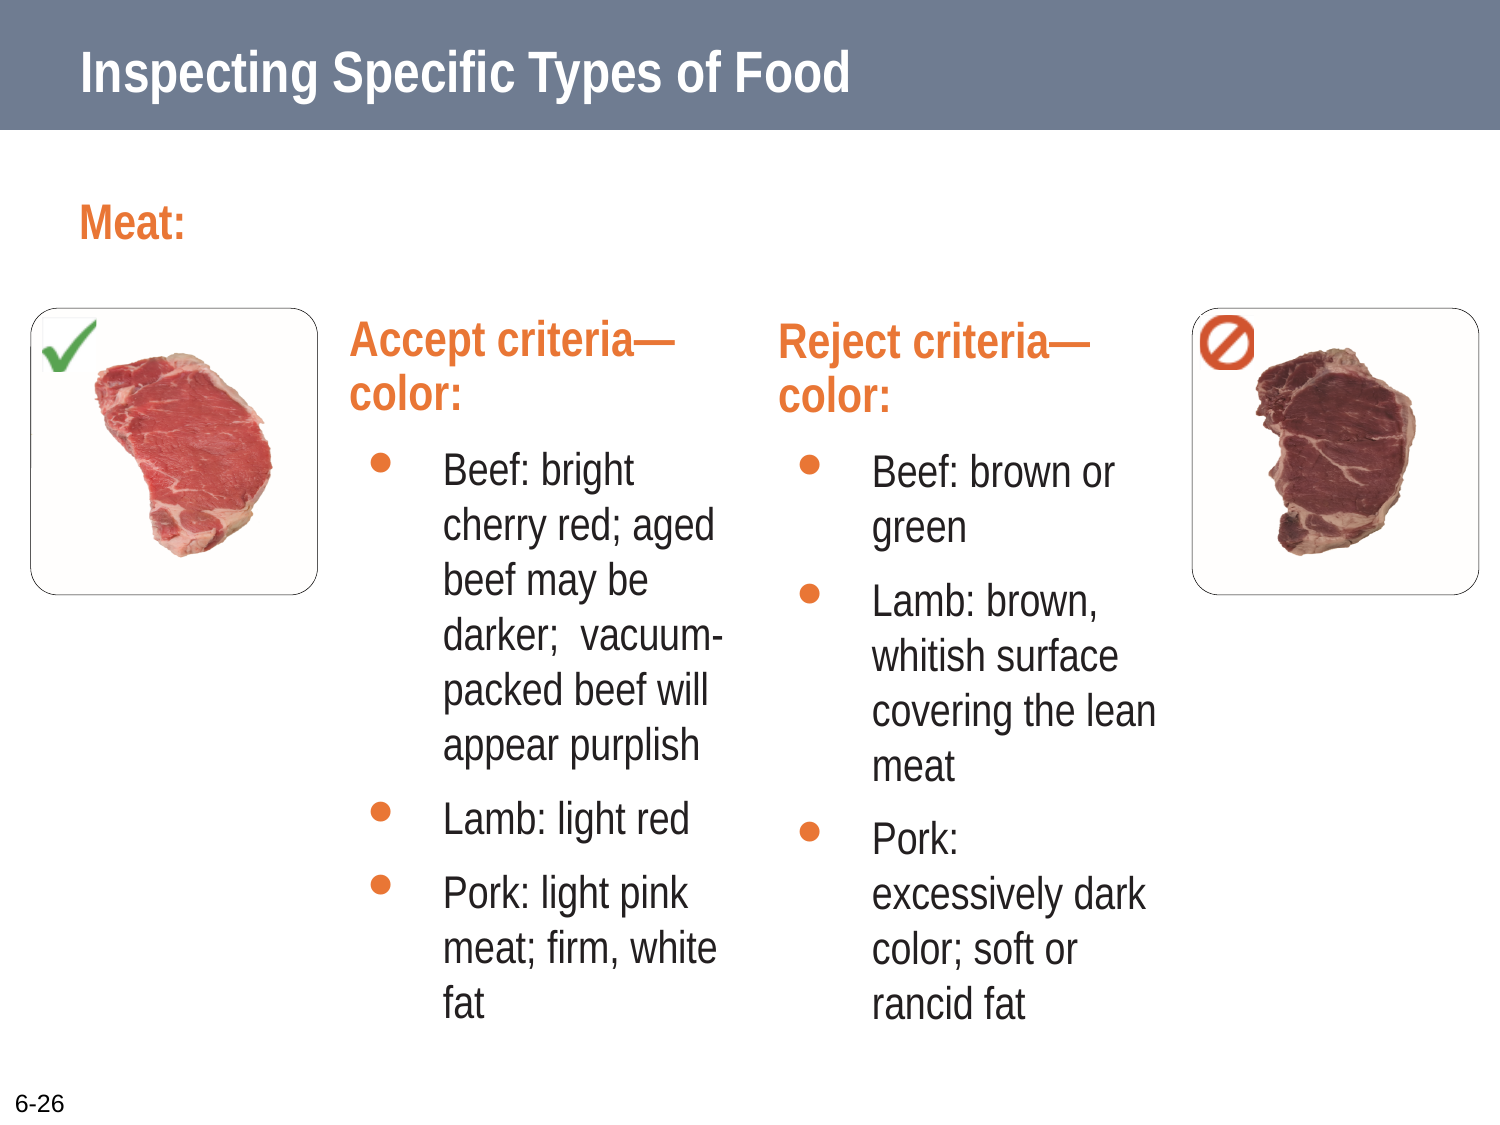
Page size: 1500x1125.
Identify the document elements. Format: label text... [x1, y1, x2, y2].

picture [30, 307, 318, 596]
list Accept criteria—color: Beef: bright cherry red; aged beef may be darker; vacuum-packed beef will appear purplish Lamb: light red Pork: light pink meat; firm, white fat [334, 305, 747, 1078]
list Reject criteria—color: Beef: brown or green Lamb: brown, whitish surface covering the lean meat Pork: excessively dark color; soft or rancid fat [763, 307, 1176, 1080]
list Meat: [64, 188, 1477, 264]
text_box 6-26 [0, 1080, 94, 1125]
title Inspecting Specific Types of Food [65, 26, 1429, 112]
picture [1191, 307, 1480, 596]
